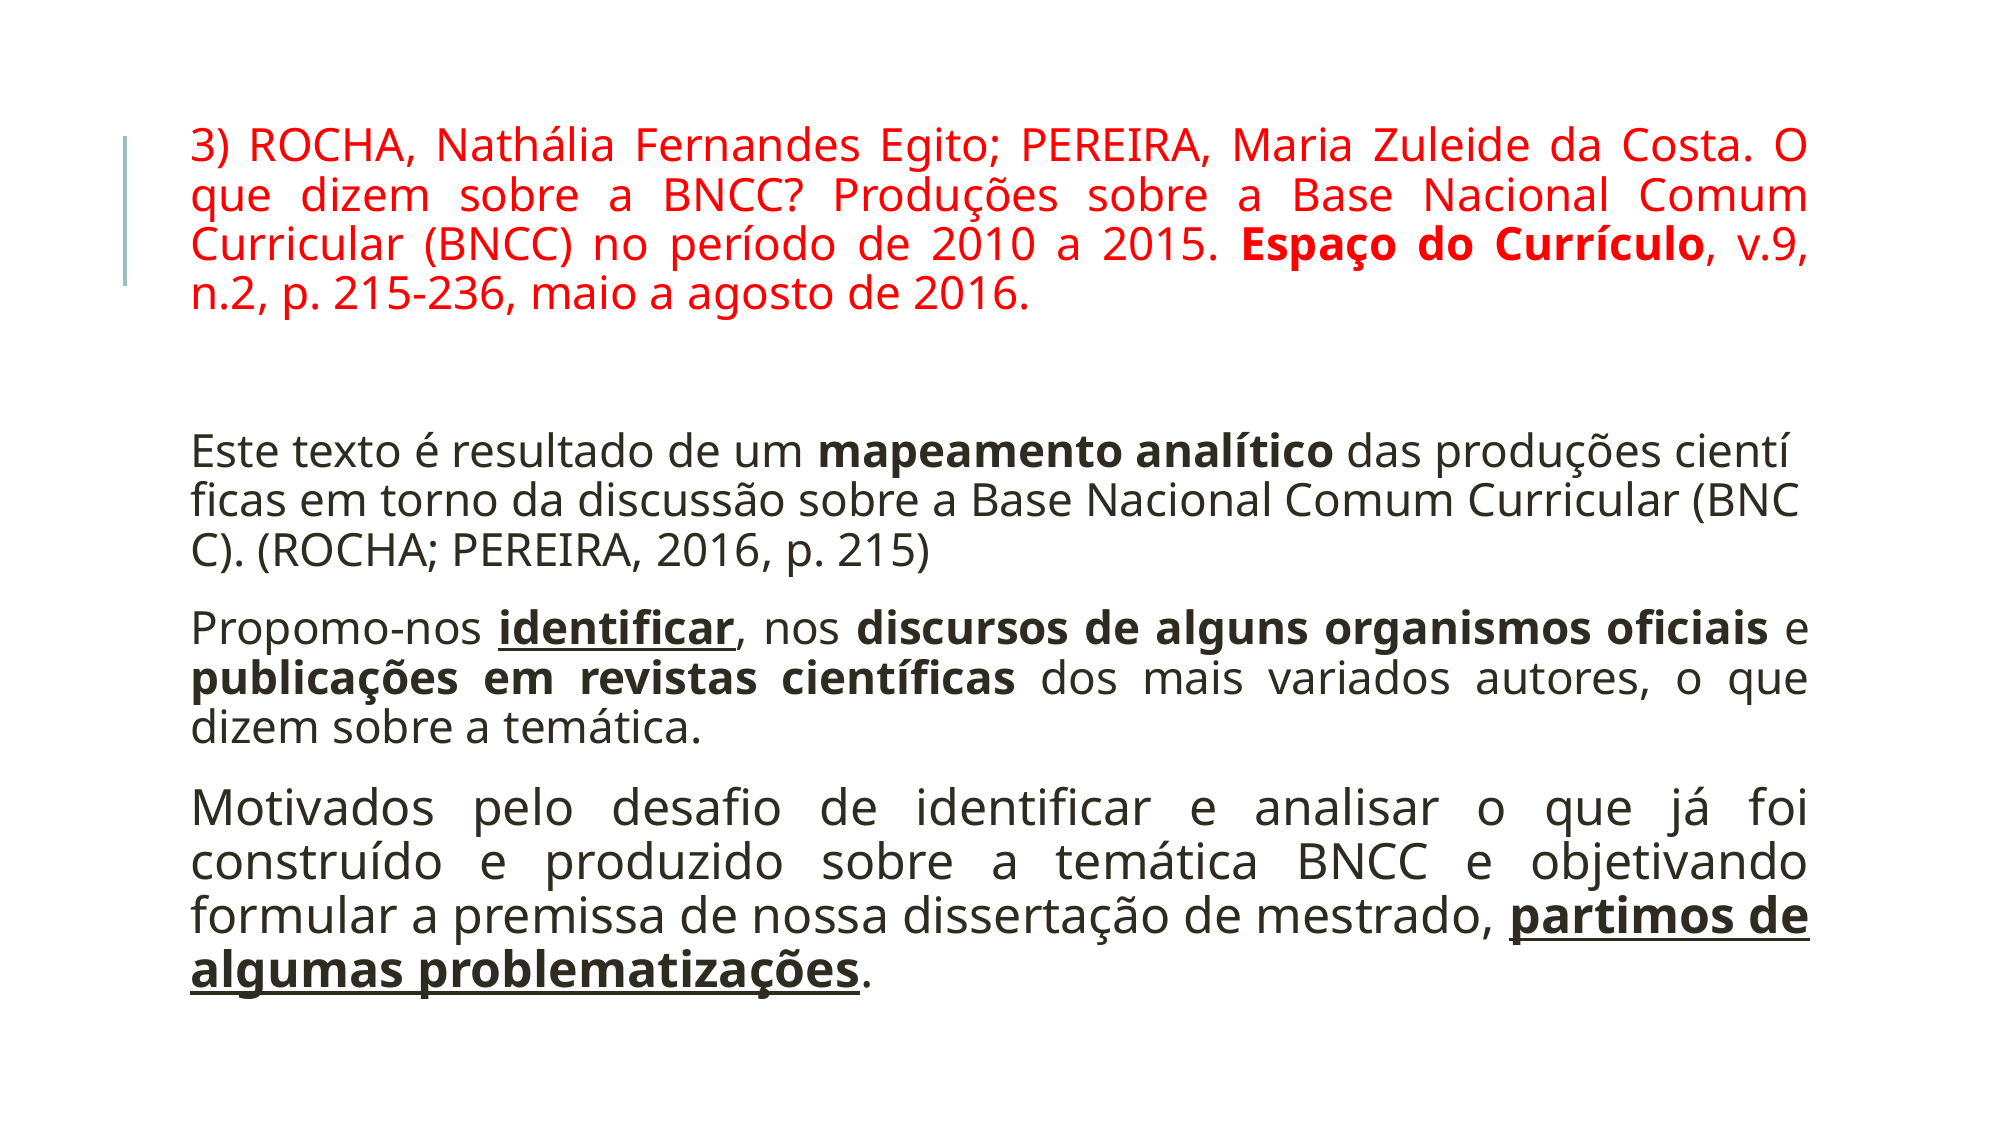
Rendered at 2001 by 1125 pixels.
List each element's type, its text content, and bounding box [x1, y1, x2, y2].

list 3) ROCHA, Nathália Fernandes Egito; PEREIRA, Maria Zuleide da Costa. O que dizem sobre a BNCC? Produções sobre a Base Nacional Comum Curricular (BNCC) no período de 2010 a 2015. Espaço do Currículo, v.9, n.2, p. 215-236, maio a agosto de 2016. Este texto é resultado de um mapeamento analítico das produções científicas em torno da discussão sobre a Base Nacional Comum Curricular (BNCC). (ROCHA; PEREIRA, 2016, p. 215) Propomo‐nos identificar, nos discursos de alguns organismos oficiais e publicações em revistas científicas dos mais variados autores, o que dizem sobre a temática. Motivados pelo desafio de identificar e analisar o que já foi construído e produzido sobre a temática BNCC e objetivando formular a premissa de nossa dissertação de mestrado, partimos de algumas problematizações. [168, 114, 1818, 1035]
